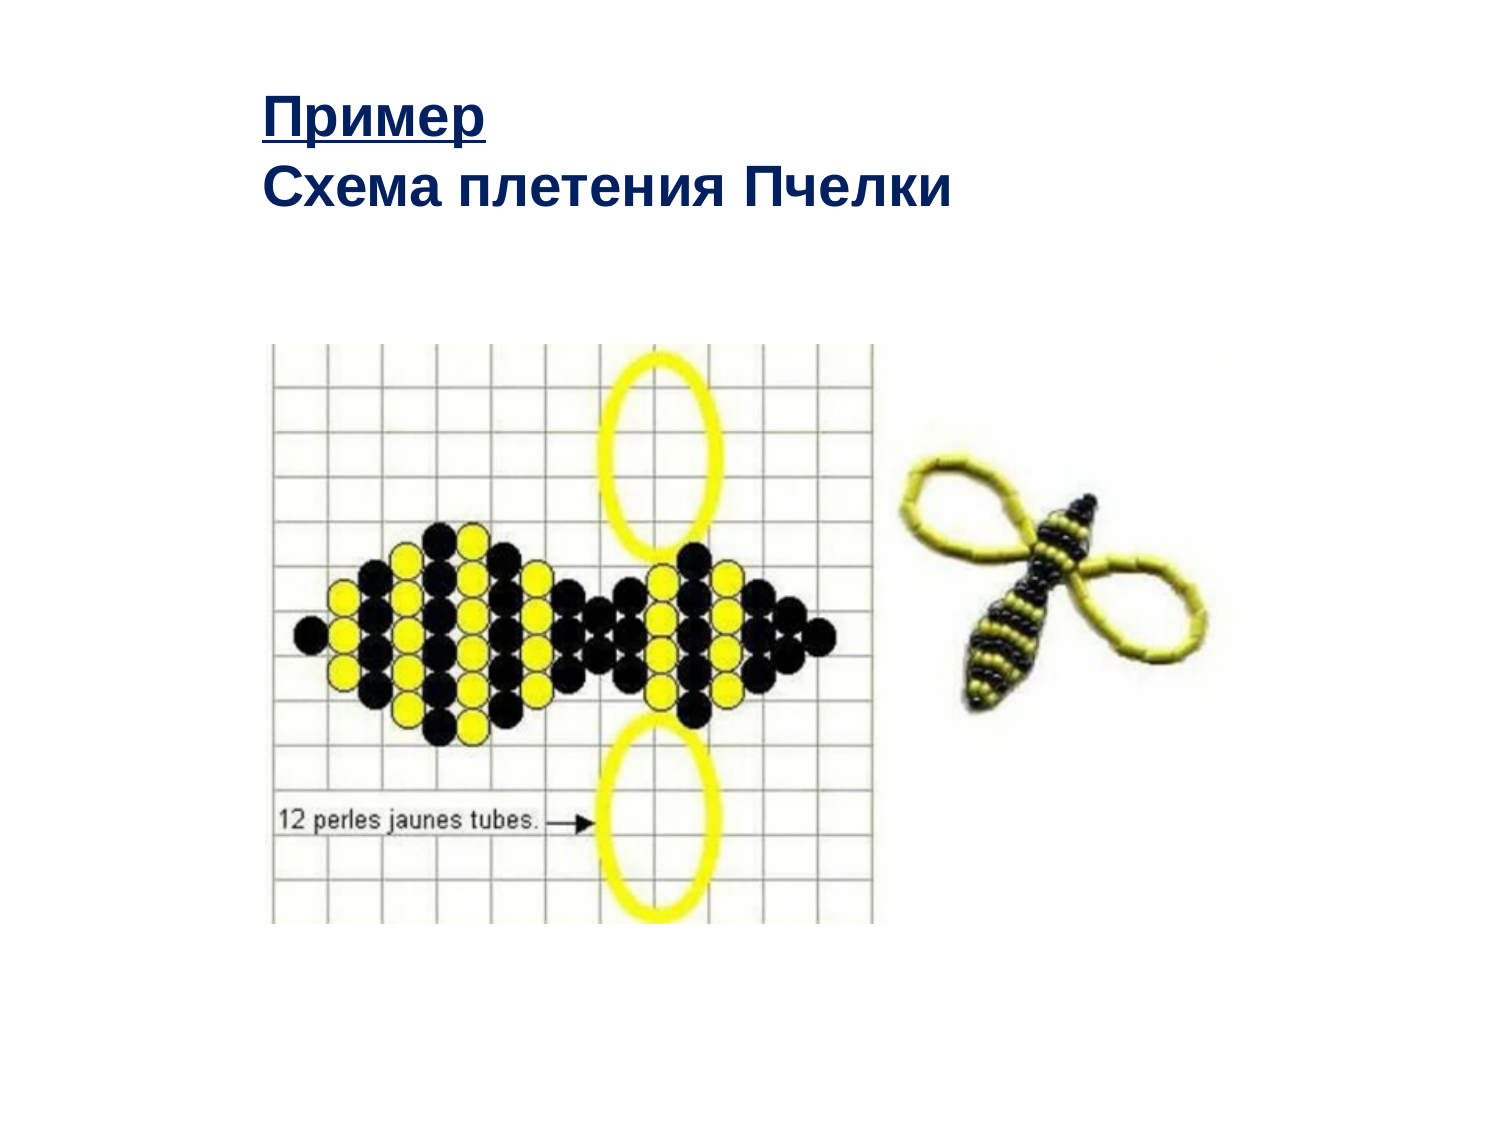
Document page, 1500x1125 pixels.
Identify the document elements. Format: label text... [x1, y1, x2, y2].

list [265, 343, 1235, 924]
title Пример Схема плетения Пчелки [247, 54, 1253, 243]
